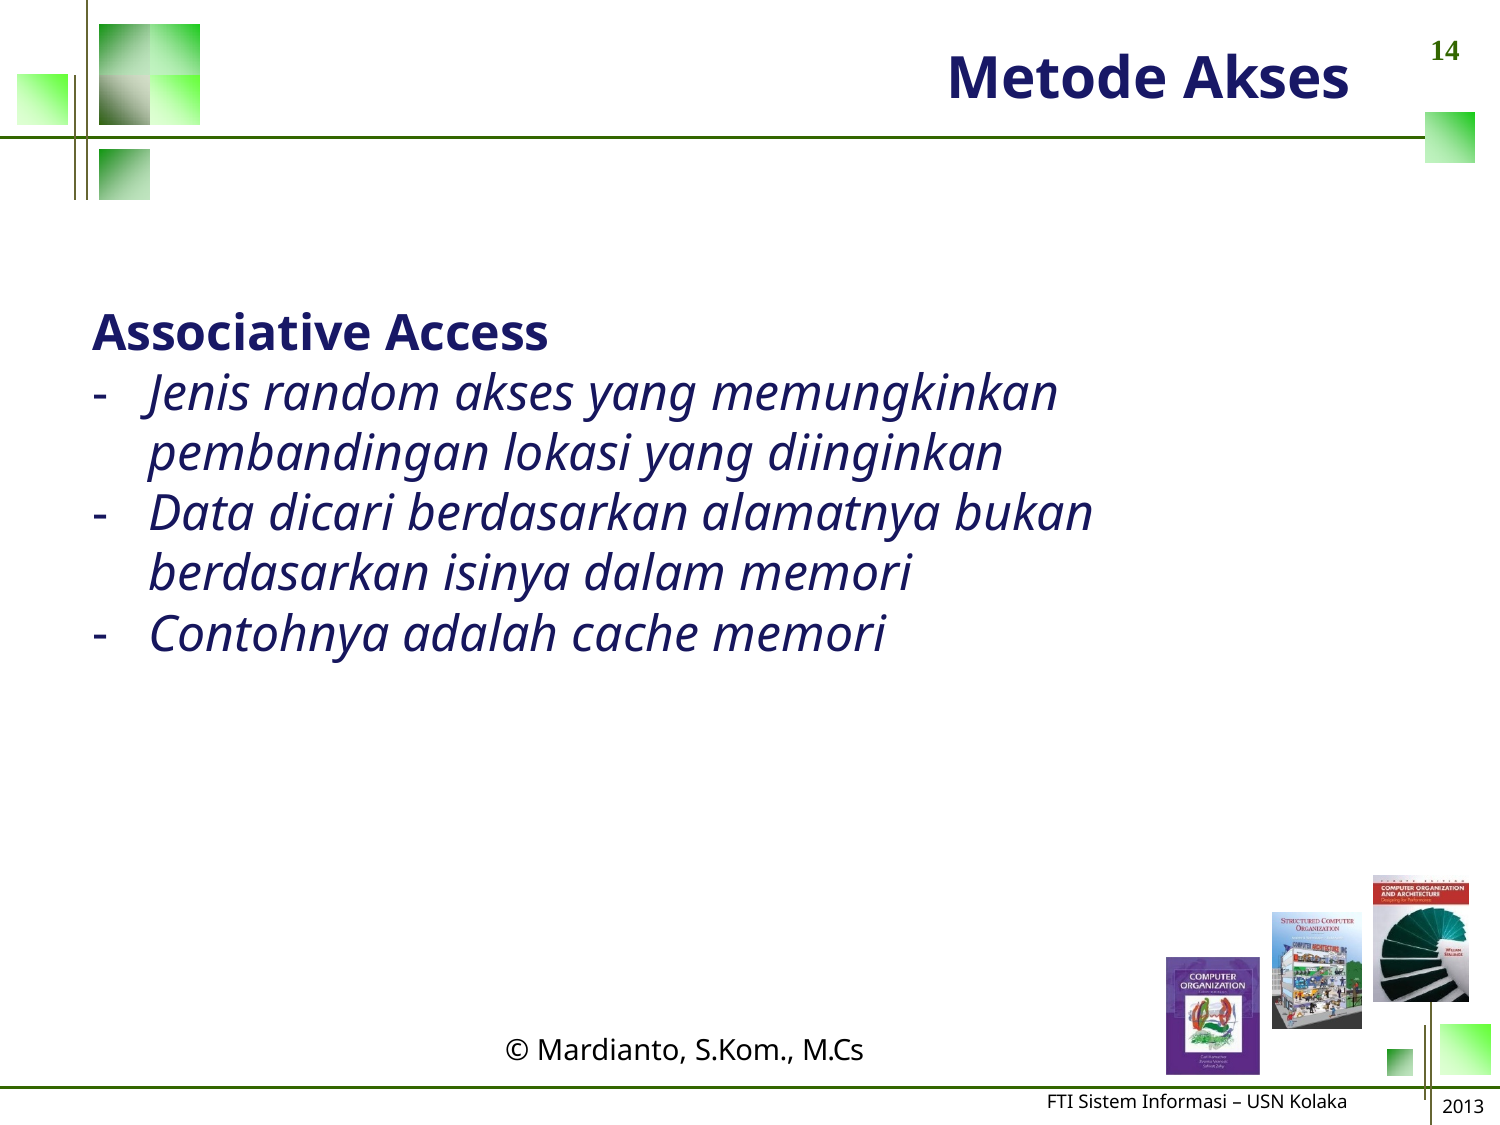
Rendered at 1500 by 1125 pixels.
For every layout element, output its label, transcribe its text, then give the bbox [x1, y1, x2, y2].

text_box FTI Sistem Informasi – USN Kolaka [1044, 1087, 1418, 1113]
text_box © Mardianto, S.Kom., M.Cs [503, 1028, 1026, 1067]
text_box 14 [1428, 29, 1463, 67]
text_box Associative Access Jenis random akses yang memungkinkan pembandingan lokasi yang diinginkan Data dicari berdasarkan alamatnya bukan berdasarkan isinya dalam memori Contohnya adalah cache memori [90, 298, 1207, 661]
picture [99, 24, 200, 125]
picture [17, 74, 68, 125]
picture [1373, 875, 1469, 1002]
picture [1425, 112, 1475, 163]
picture [1440, 1024, 1491, 1075]
slide_number 2013 [1440, 1092, 1493, 1125]
picture [1166, 957, 1260, 1075]
picture [1272, 912, 1362, 1029]
picture [99, 149, 150, 200]
picture [1387, 1049, 1413, 1076]
title Metode Akses [944, 38, 1402, 229]
